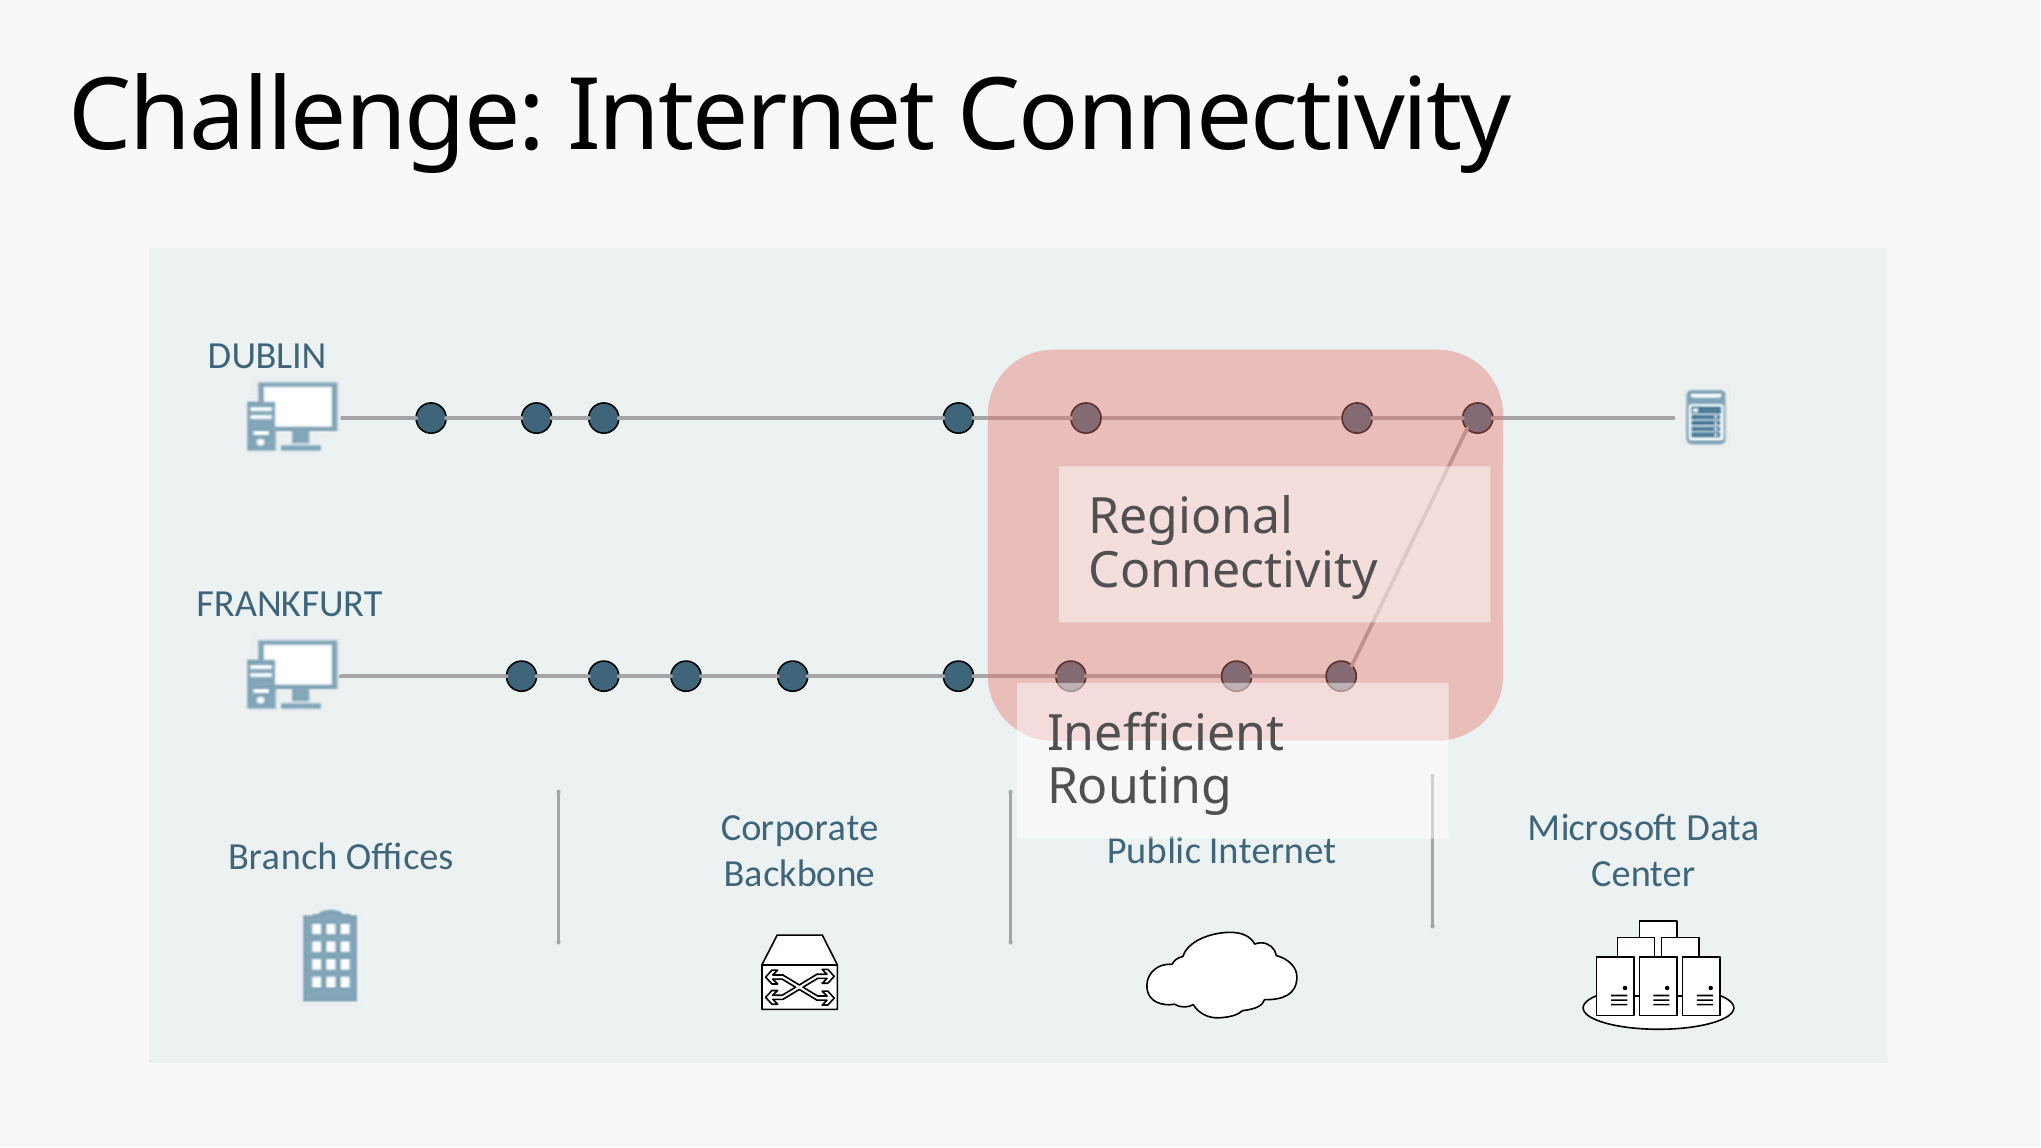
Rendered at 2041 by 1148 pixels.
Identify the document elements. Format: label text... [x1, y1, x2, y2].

title Challenge: Internet Connectivity [45, 48, 1996, 199]
picture [146, 245, 1888, 1065]
